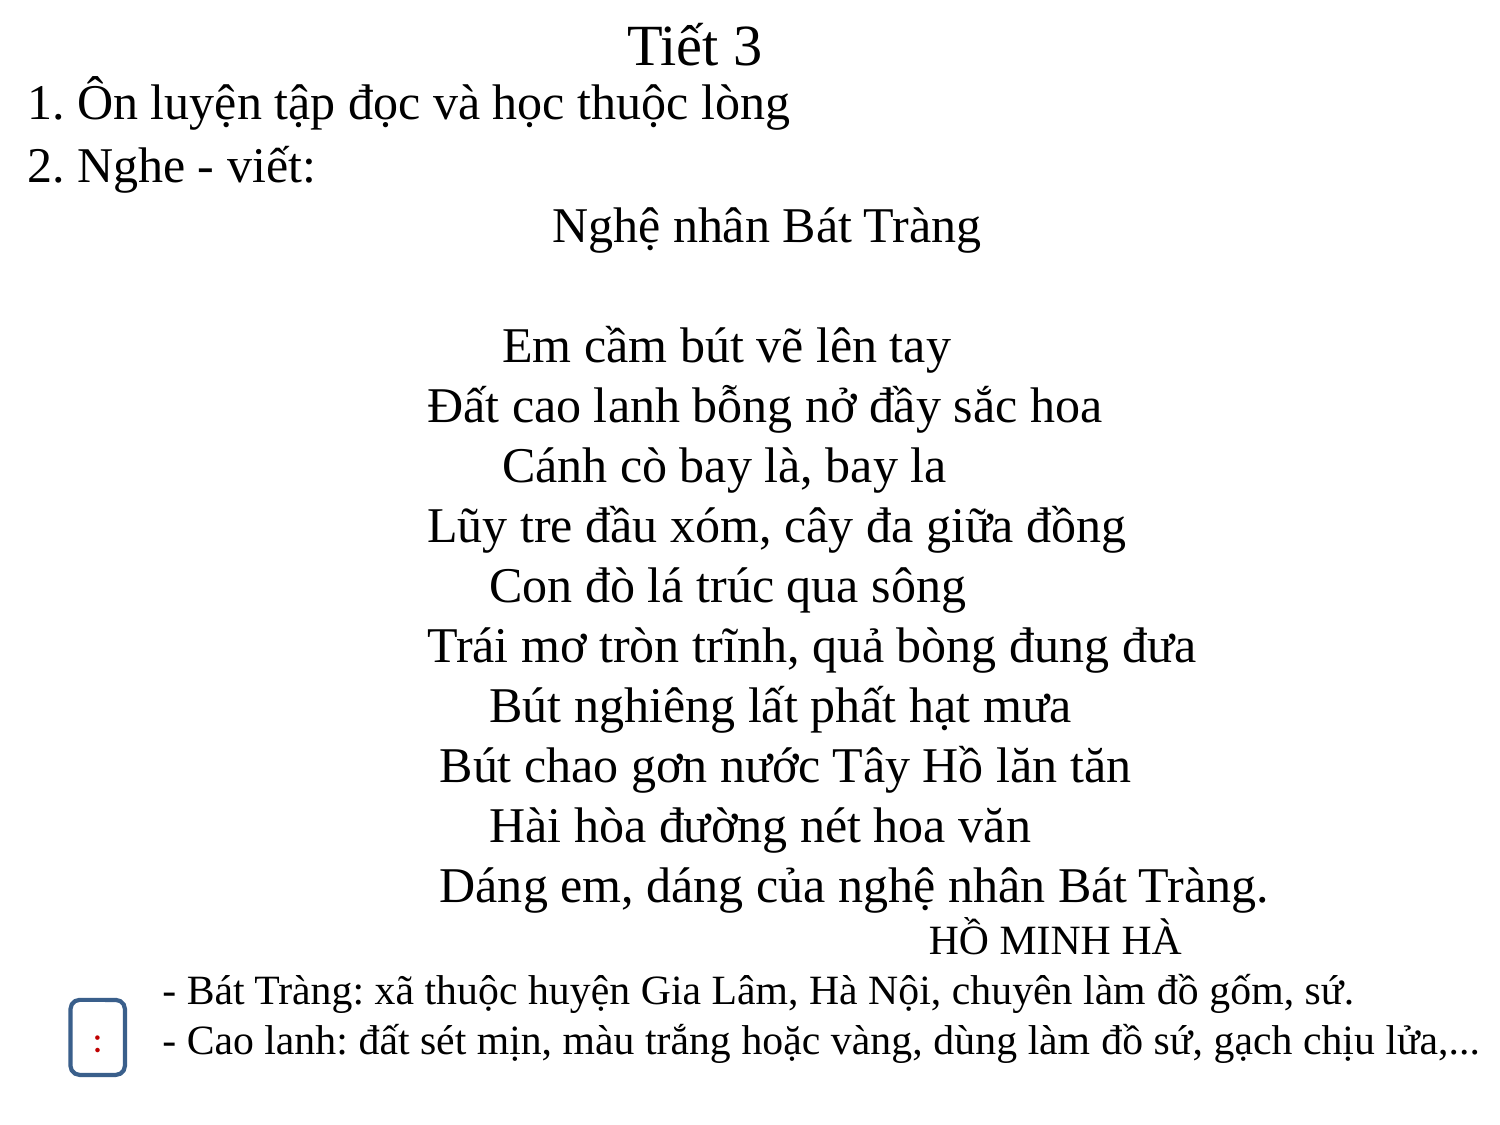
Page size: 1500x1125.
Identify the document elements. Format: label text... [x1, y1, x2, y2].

text_box 2. Nghe - viết: Nghệ nhân Bát Tràng Em cầm bút vẽ lên tay Đất cao lanh bỗng nở đầy sắc hoa Cánh cò bay là, bay la Lũy tre đầu xóm, cây đa giữa đồng Con đò lá trúc qua sông Trái mơ tròn trĩnh, quả bòng đung đưa Bút nghiêng lất phất hạt mưa Bút chao gơn nước Tây Hồ lăn tăn Hài hòa đường nét hoa văn Dáng em, dáng của nghệ nhân Bát Tràng. HỒ MINH HÀ - Bát Tràng: xã thuộc huyện Gia Lâm, Hà Nội, chuyên làm đồ gốm, sứ. - Cao lanh: đất sét mịn, màu trắng hoặc vàng, dùng làm đồ sứ, gạch chịu lửa,... [0, 125, 1500, 1125]
text_box : [68, 997, 128, 1078]
text_box 1. Ôn luyện tập đọc và học thuộc lòng [12, 62, 1088, 125]
text_box Tiết 3 [612, 0, 888, 62]
